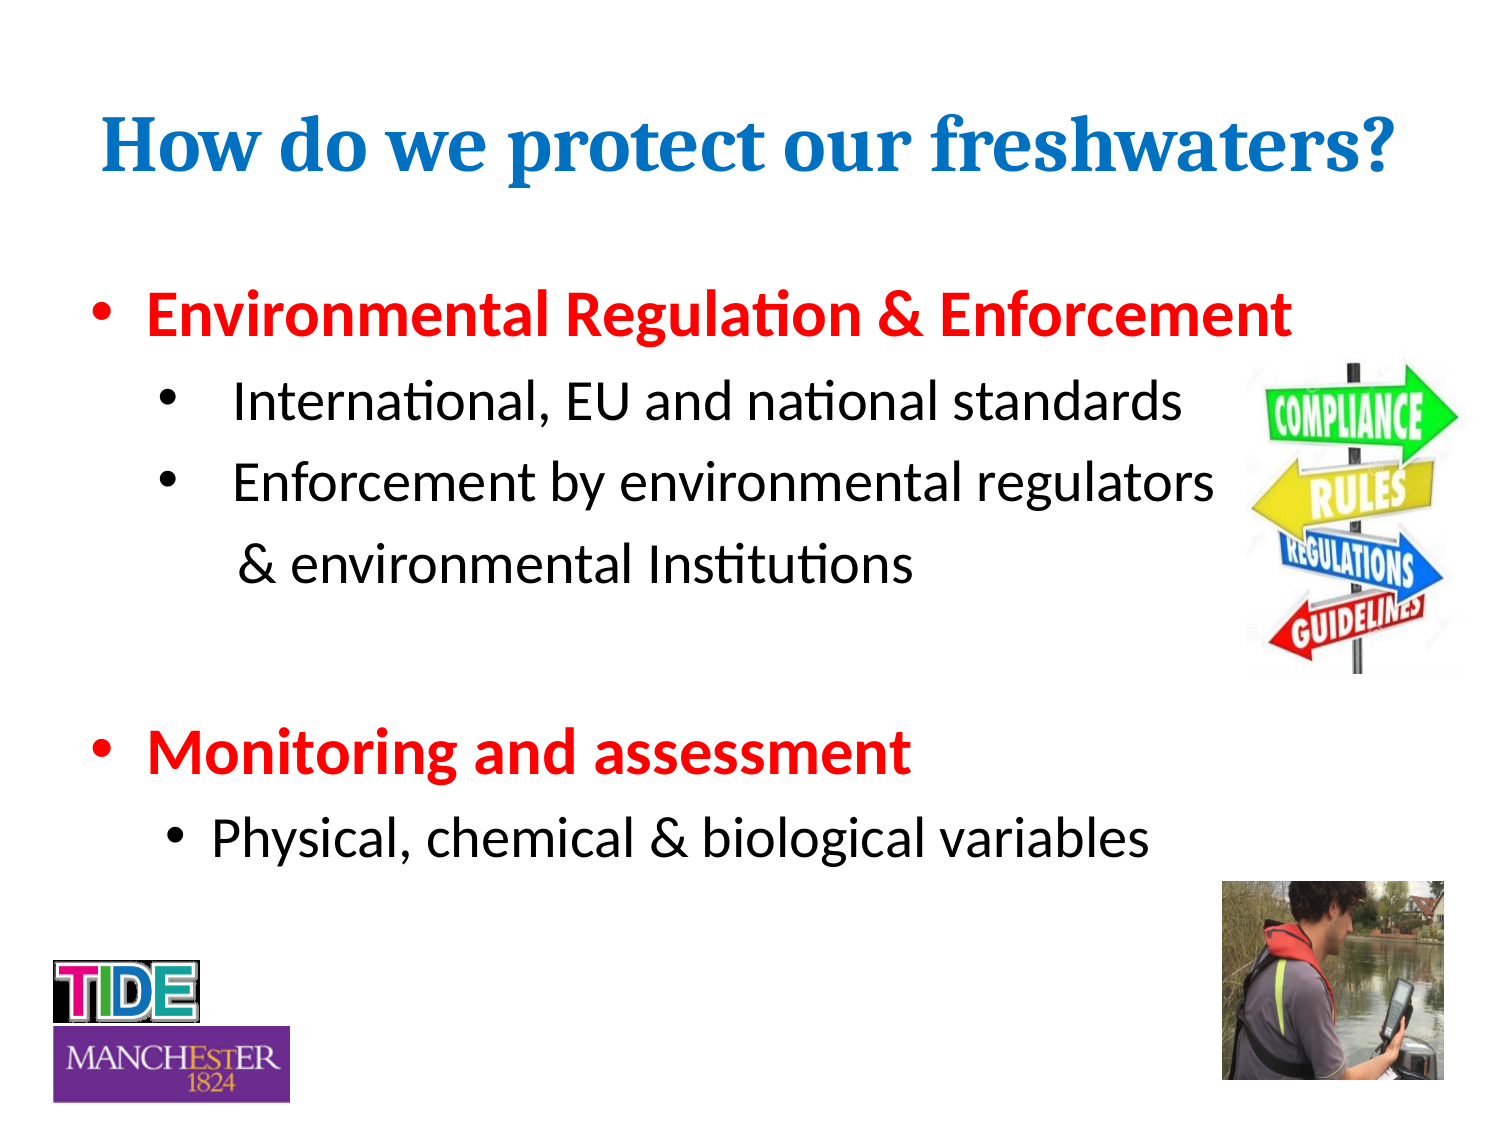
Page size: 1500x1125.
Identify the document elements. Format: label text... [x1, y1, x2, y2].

picture [1222, 881, 1445, 1080]
picture [53, 960, 200, 1023]
title How do we protect our freshwaters? [75, 45, 1425, 233]
list Environmental Regulation & Enforcement International, EU and national standards Enforcement by environmental regulators & environmental Institutions Monitoring and assessment Physical, chemical & biological variables [75, 262, 1412, 1005]
picture [1245, 349, 1468, 675]
picture [53, 1026, 290, 1103]
